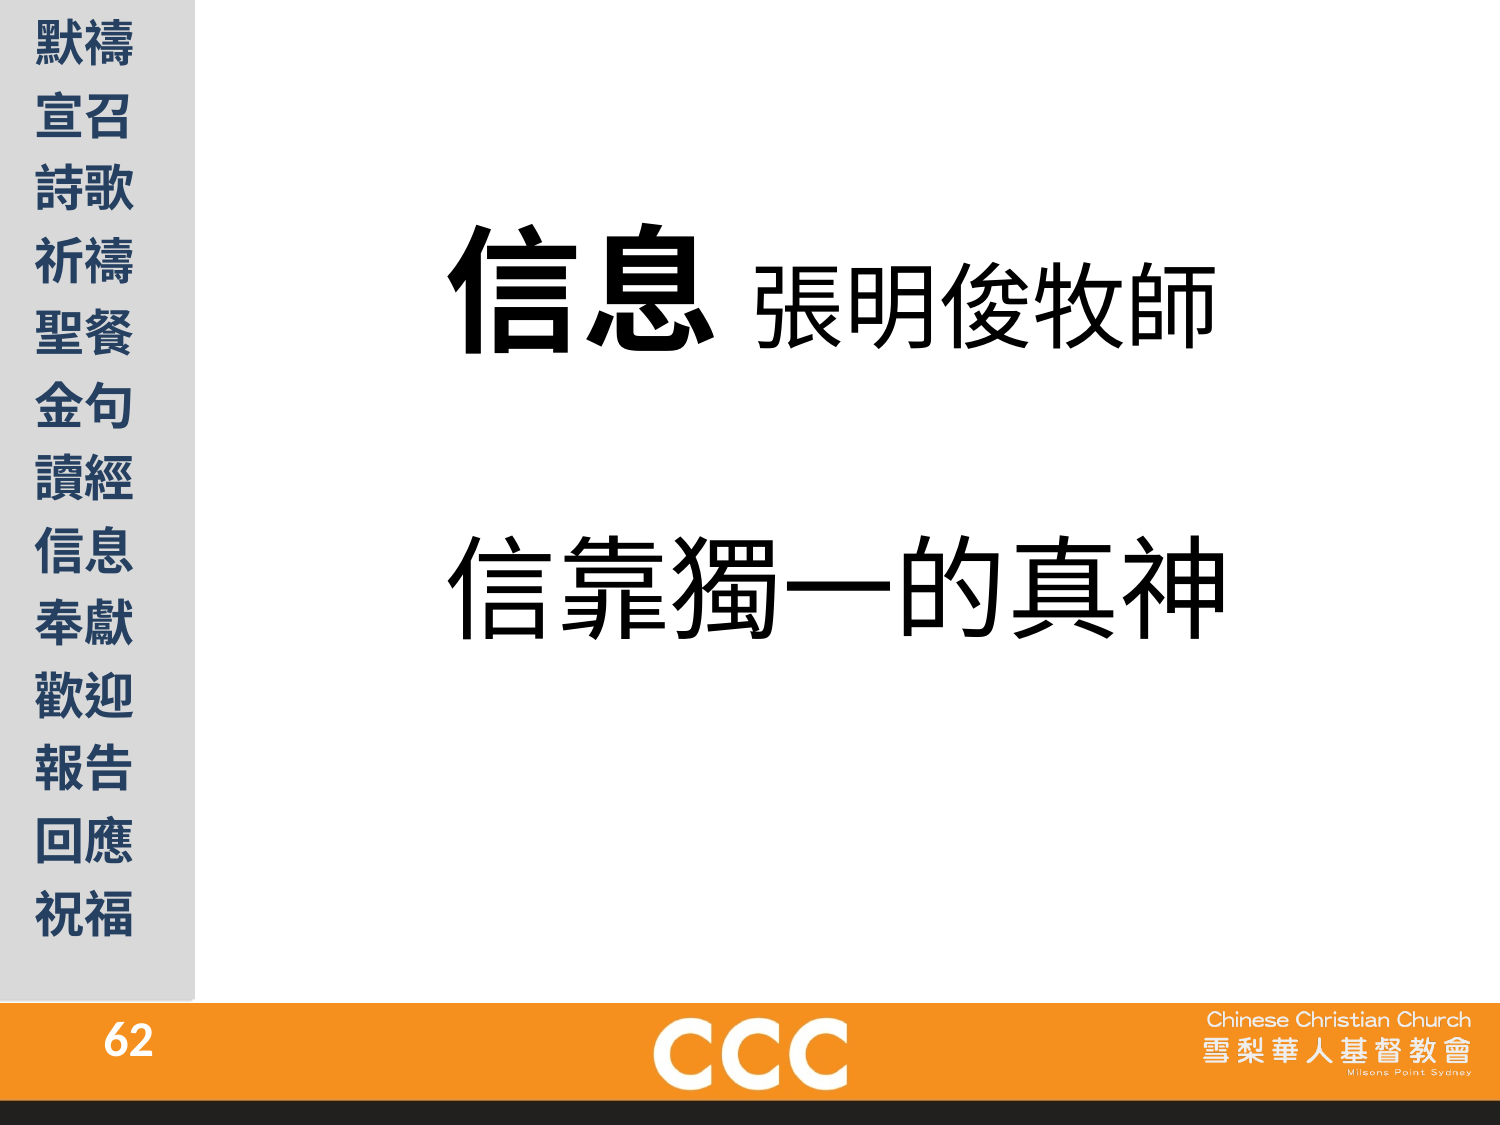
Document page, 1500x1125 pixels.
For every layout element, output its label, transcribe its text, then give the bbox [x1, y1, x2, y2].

slide_number 62 [88, 999, 235, 1073]
text_box 信靠獨一的真神 [348, 510, 1329, 661]
text_box 信息 張明俊牧師 [277, 196, 1235, 376]
picture [0, 1003, 1500, 1125]
